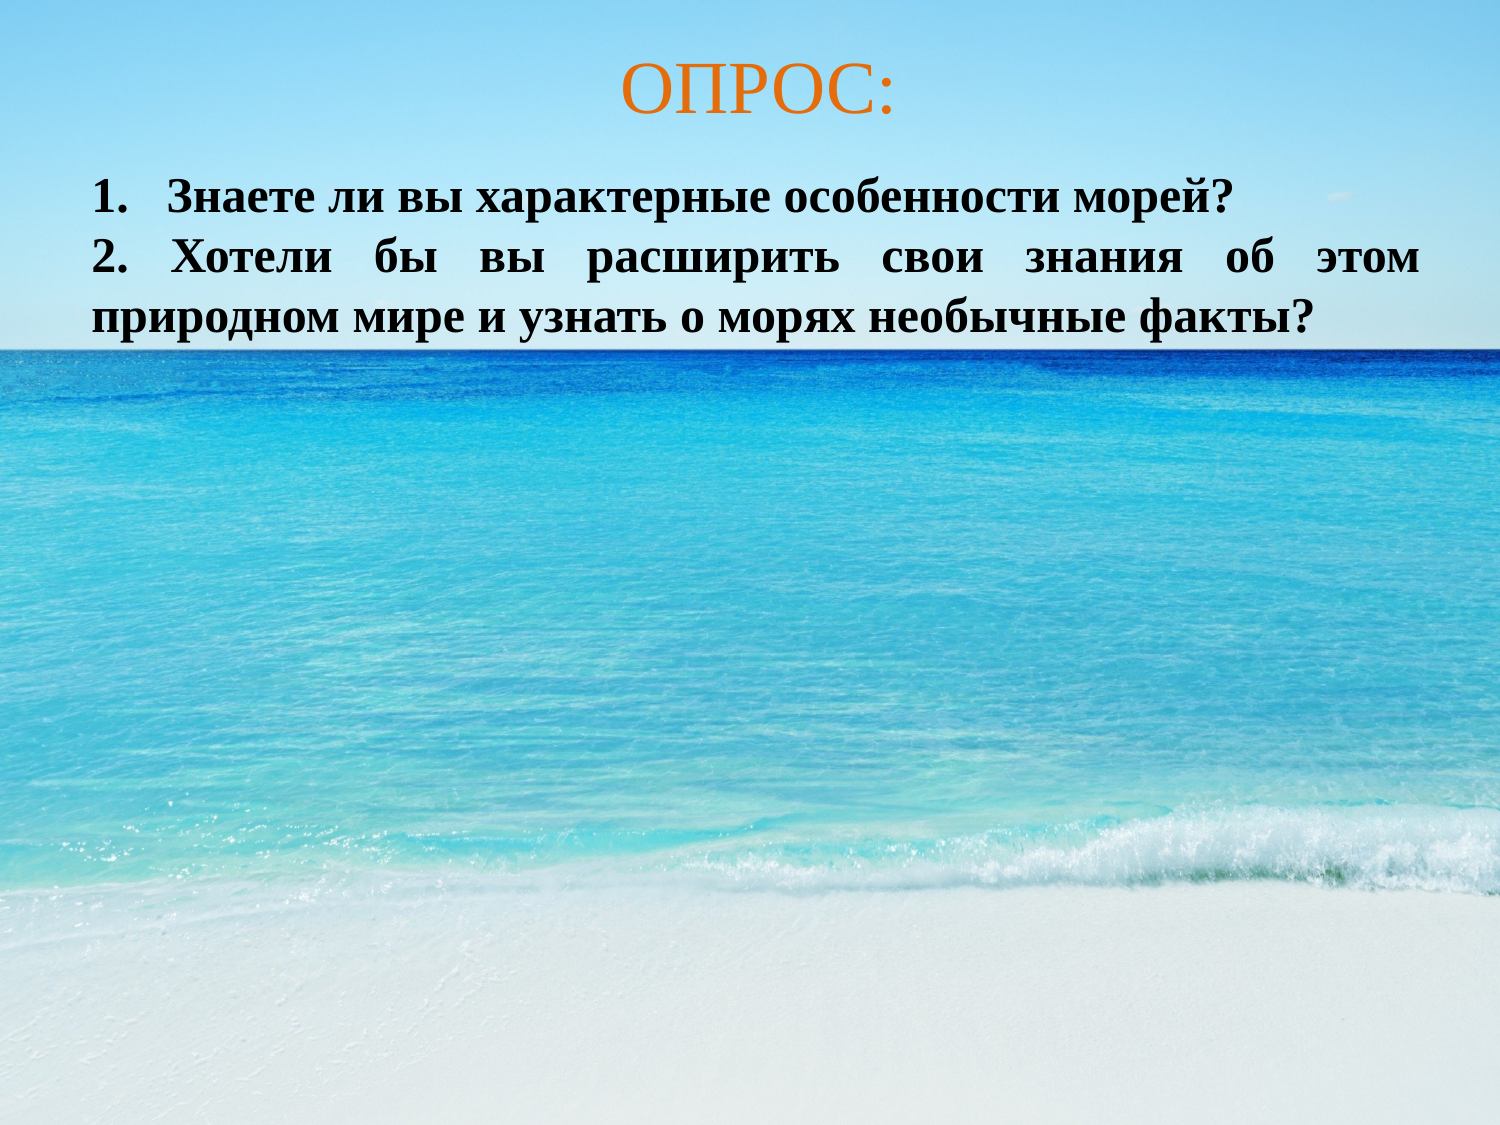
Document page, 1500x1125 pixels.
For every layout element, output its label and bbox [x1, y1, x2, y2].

list [0, 0, 1500, 1125]
